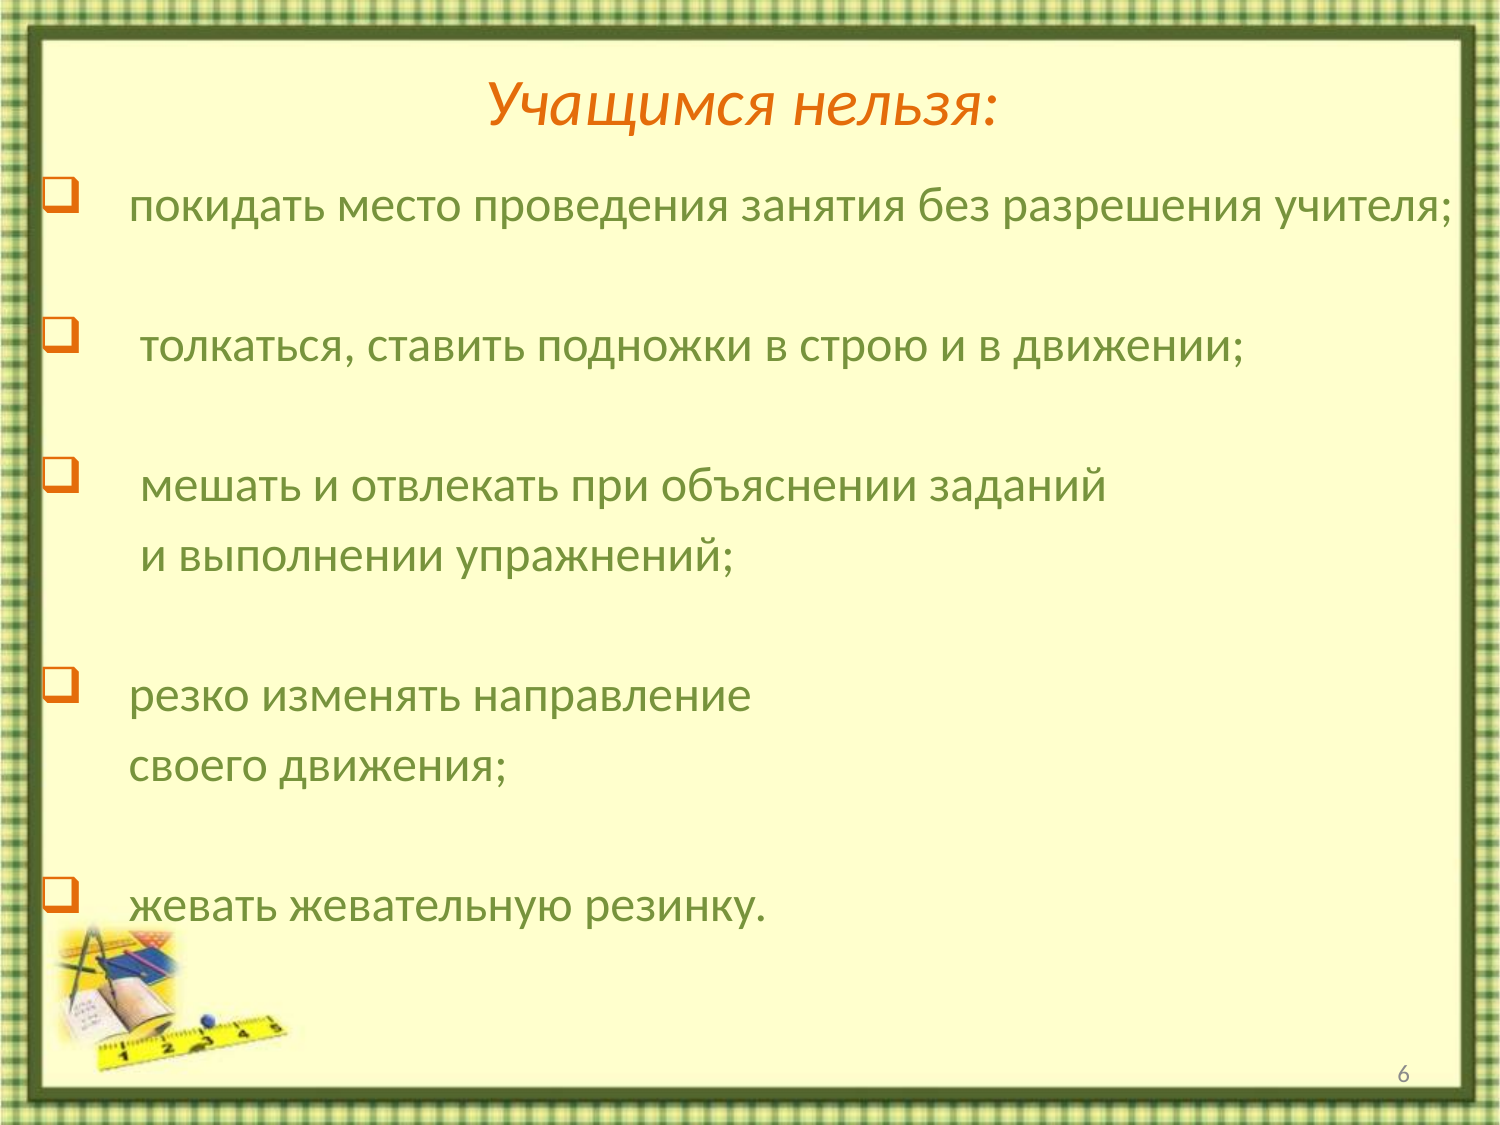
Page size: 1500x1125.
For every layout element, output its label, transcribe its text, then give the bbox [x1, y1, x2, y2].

picture [0, 0, 1500, 1125]
slide_number [75, 1042, 425, 1103]
footer [512, 1042, 988, 1103]
title Учащимся нельзя: [74, 44, 1426, 153]
slide_number 6 [1074, 1042, 1425, 1103]
list покидать место проведения занятия без разрешения учителя; толкаться, ставить подножки в строю и в движении; мешать и отвлекать при объяснении заданий и выполнении упражнений; резко изменять направление своего движения; жевать жевательную резинку. [23, 163, 1500, 1079]
